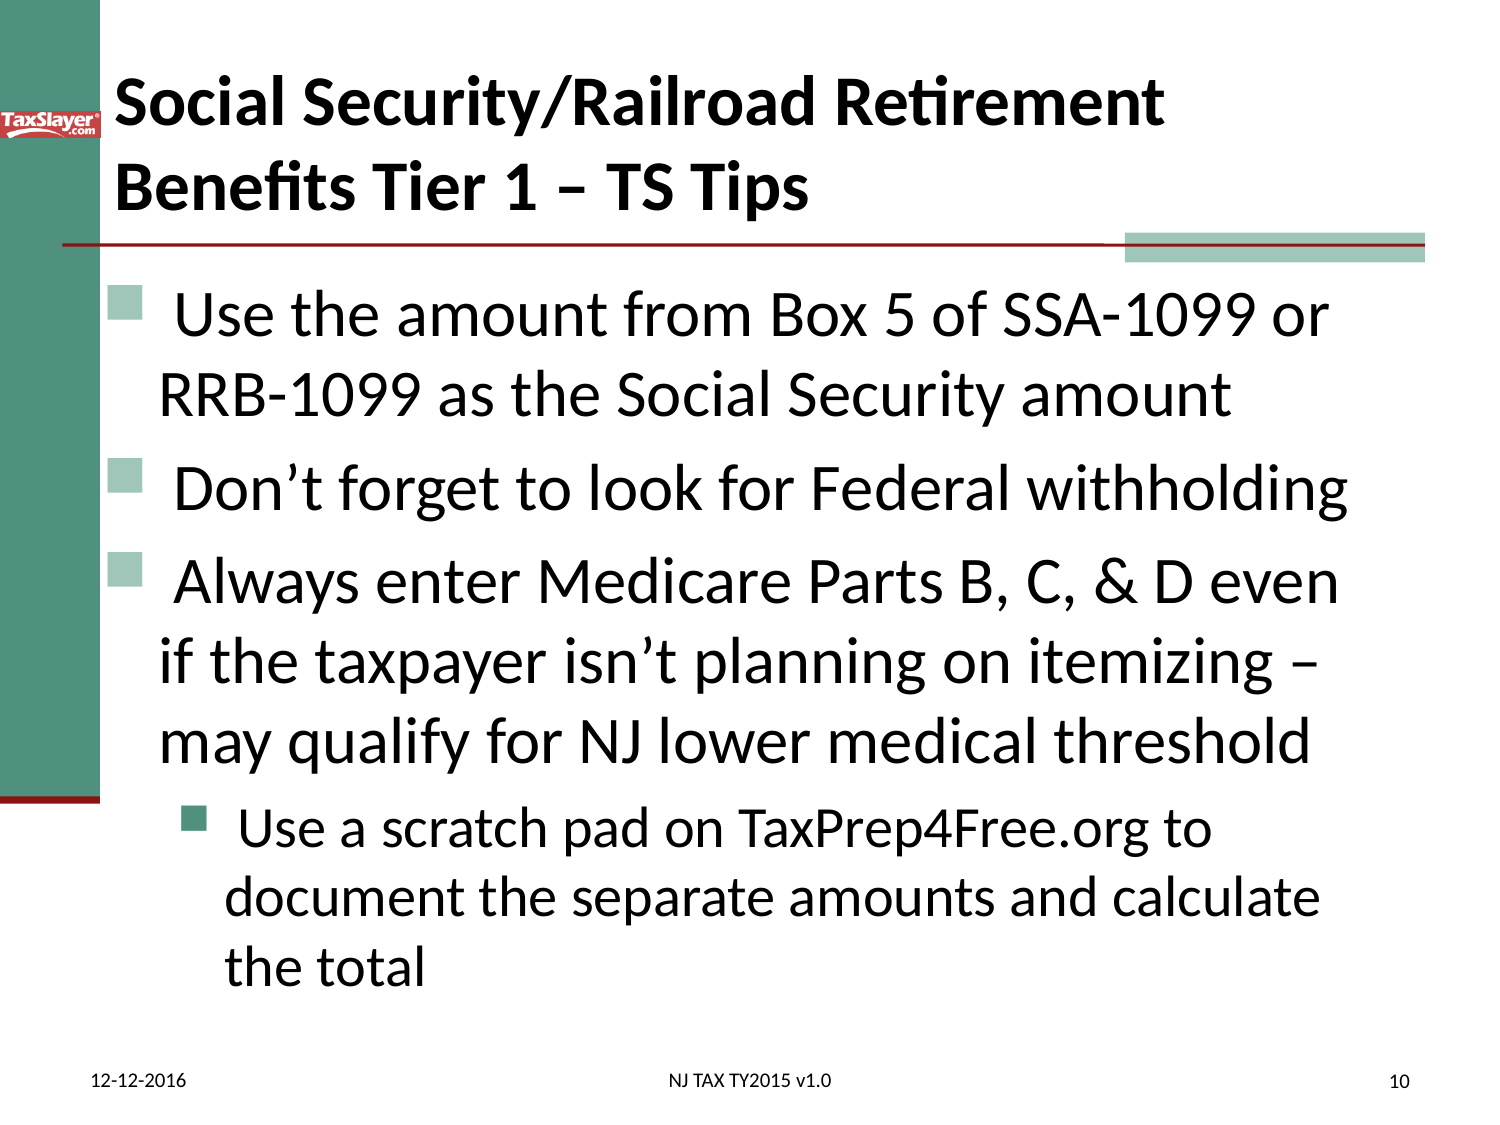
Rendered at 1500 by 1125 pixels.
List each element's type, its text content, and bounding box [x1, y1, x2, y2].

slide_number 10 [1112, 1049, 1426, 1101]
list Use the amount from Box 5 of SSA-1099 or RRB-1099 as the Social Security amount Don’t forget to look for Federal withholding Always enter Medicare Parts B, C, & D even if the taxpayer isn’t planning on itemizing – may qualify for NJ lower medical threshold Use a scratch pad on TaxPrep4Free.org to document the separate amounts and calculate the total [87, 262, 1400, 1013]
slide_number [74, 1049, 401, 1100]
footer NJ TAX TY2015 v1.0 [496, 1050, 1004, 1100]
title Social Security/Railroad Retirement Benefits Tier 1 – TS Tips [99, 45, 1425, 234]
picture [0, 110, 101, 139]
